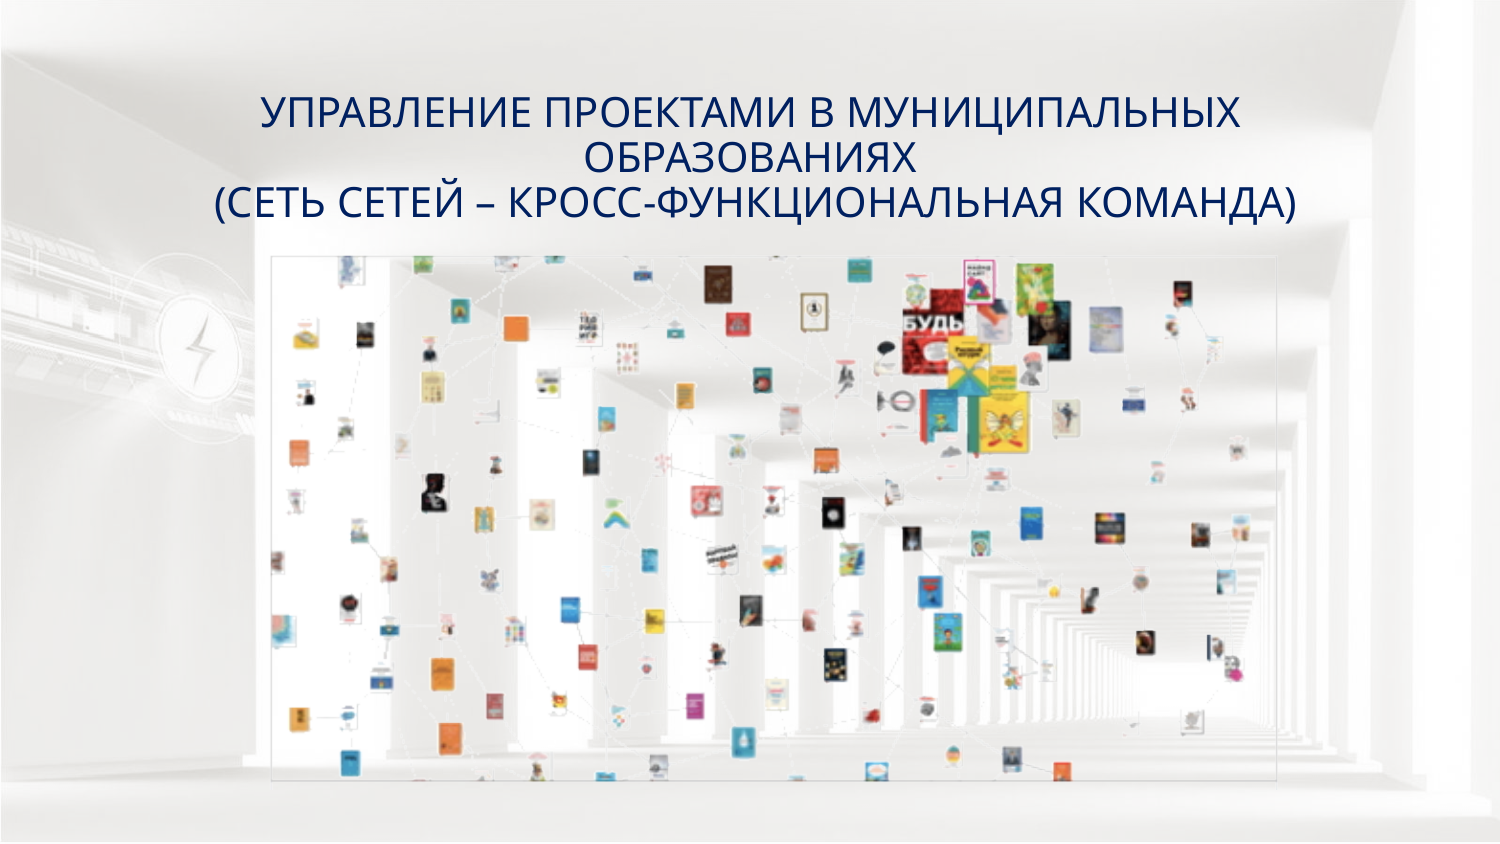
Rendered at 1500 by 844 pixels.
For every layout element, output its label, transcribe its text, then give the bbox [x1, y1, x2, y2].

title Управление проектами в муниципальных образованиях (Сеть сетей – кросс-функциональная команда) [131, 59, 1370, 258]
picture [265, 254, 1280, 790]
